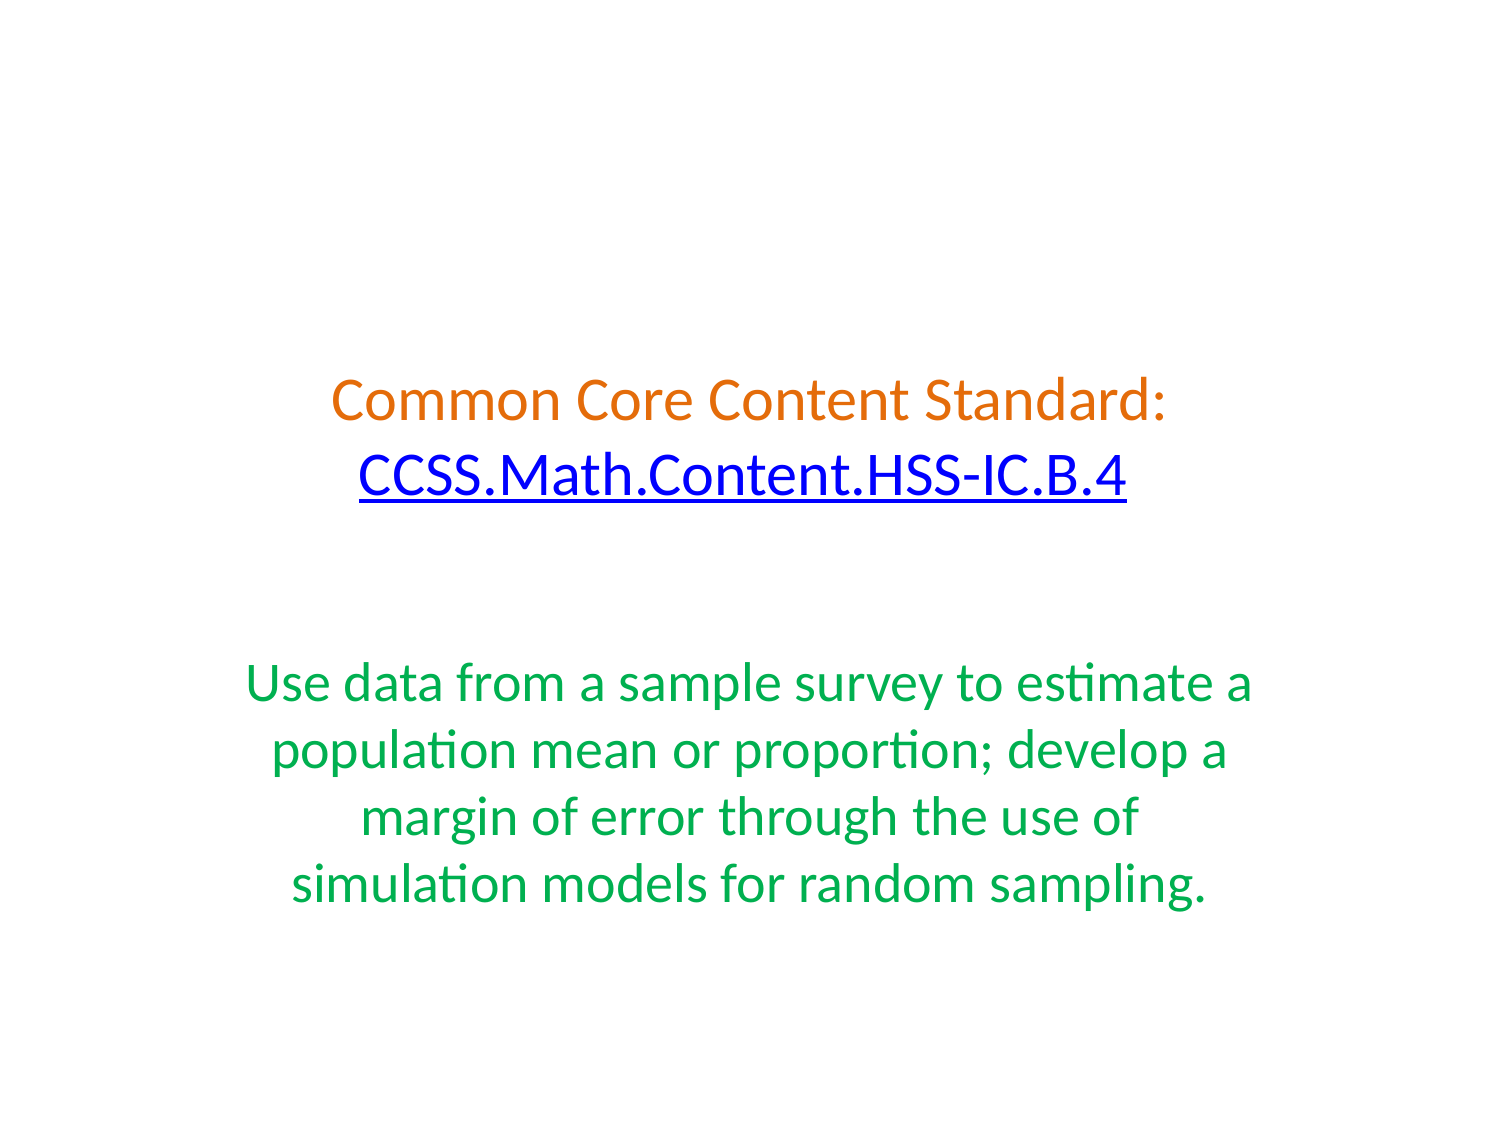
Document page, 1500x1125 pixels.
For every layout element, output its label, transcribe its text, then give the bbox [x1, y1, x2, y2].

title Common Core Content Standard: CCSS.Math.Content.HSS-IC.B.4 [112, 349, 1388, 591]
subtitle Use data from a sample survey to estimate a population mean or proportion; develop a margin of error through the use of simulation models for random sampling. [225, 637, 1275, 925]
